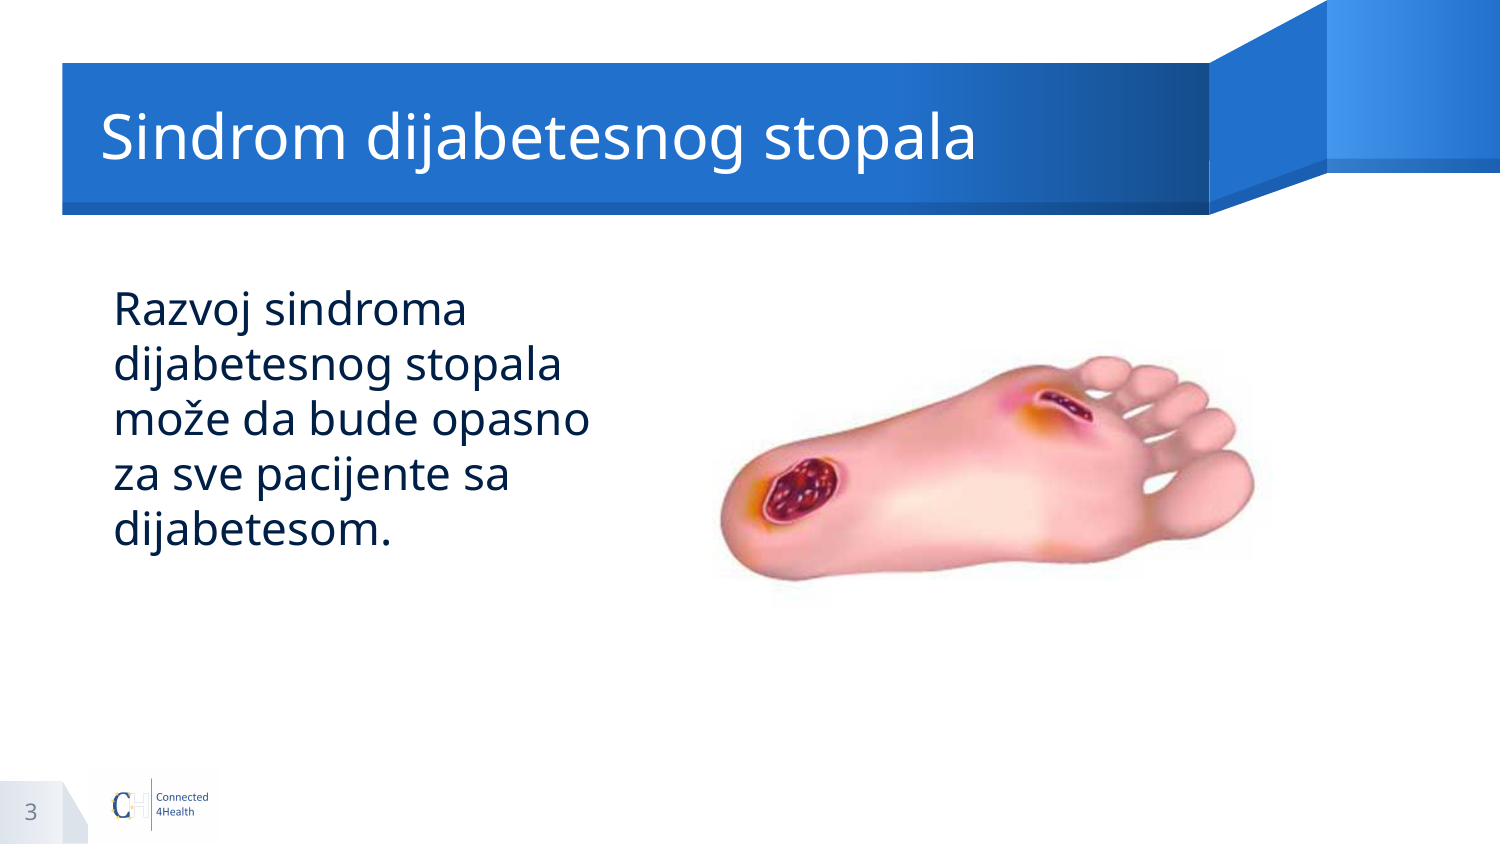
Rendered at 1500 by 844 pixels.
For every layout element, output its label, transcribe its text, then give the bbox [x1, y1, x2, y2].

slide_number 3 [0, 781, 63, 844]
picture [88, 769, 220, 844]
picture [712, 338, 1275, 615]
title Sindrom dijabetesnog stopala [100, 64, 1210, 215]
list Razvoj sindroma dijabetesnog stopala može da bude opasno za sve pacijente sa dijabetesom. [99, 279, 622, 726]
